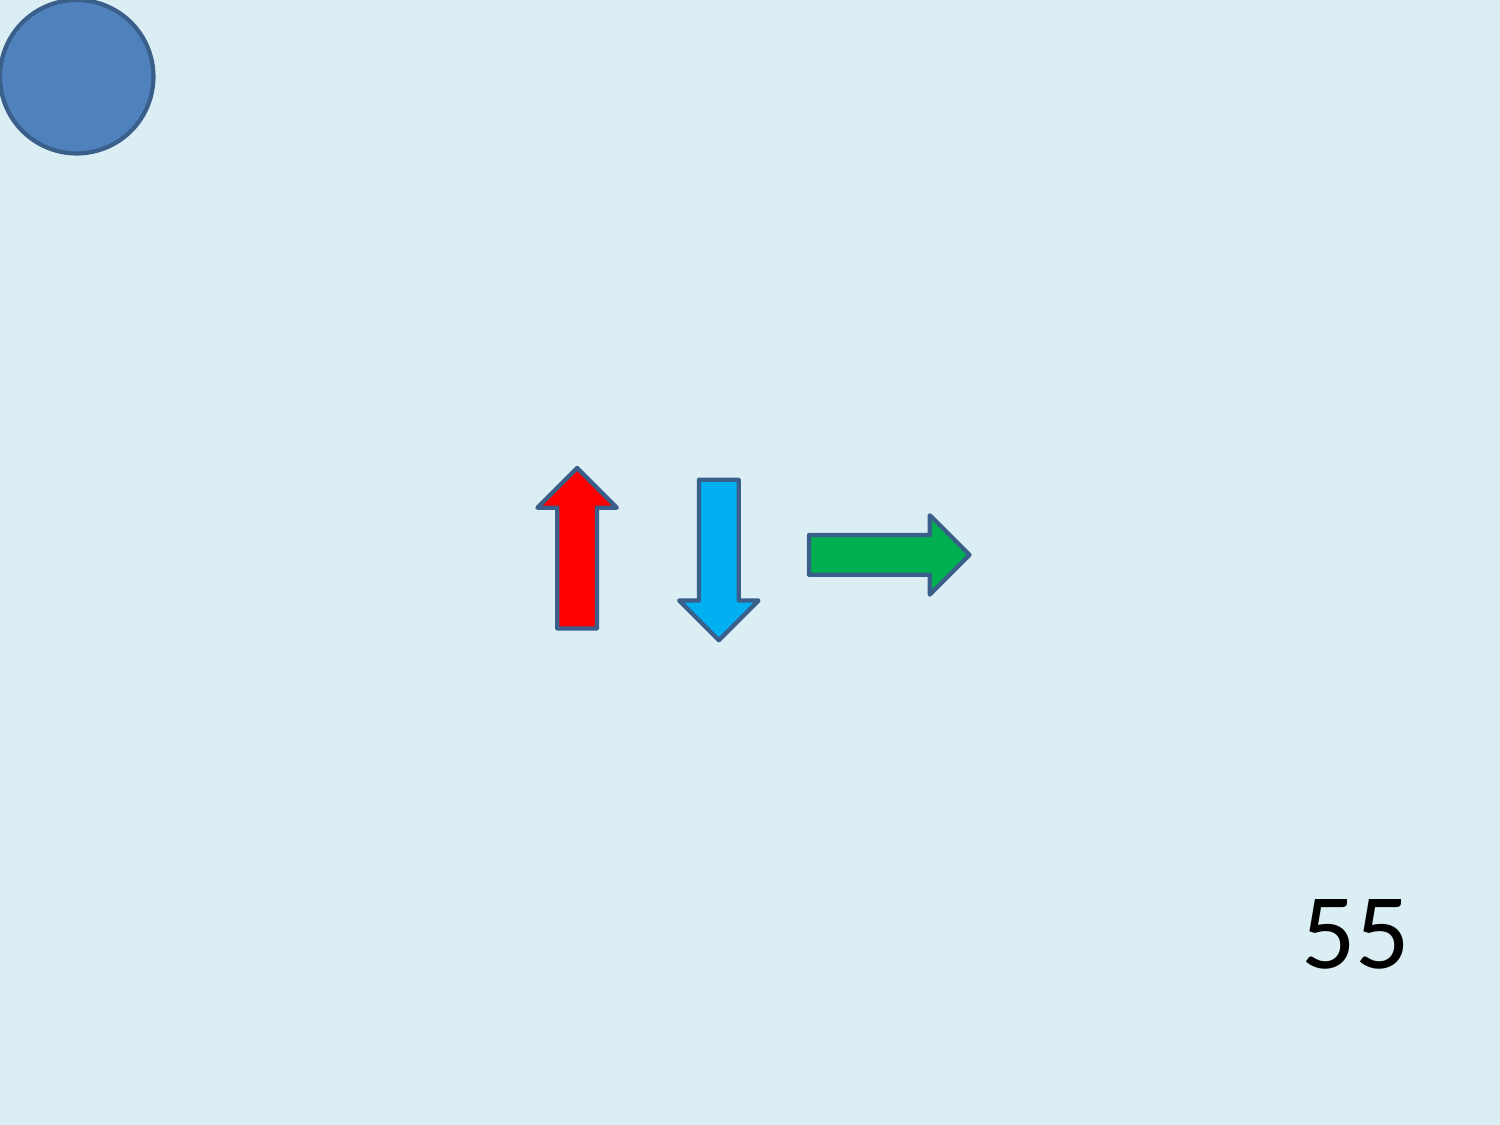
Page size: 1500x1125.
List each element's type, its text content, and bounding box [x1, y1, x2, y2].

list 55 [75, 262, 1425, 1005]
text_box [677, 477, 761, 643]
text_box [535, 465, 619, 631]
text_box [806, 513, 972, 597]
text_box [0, 0, 156, 156]
